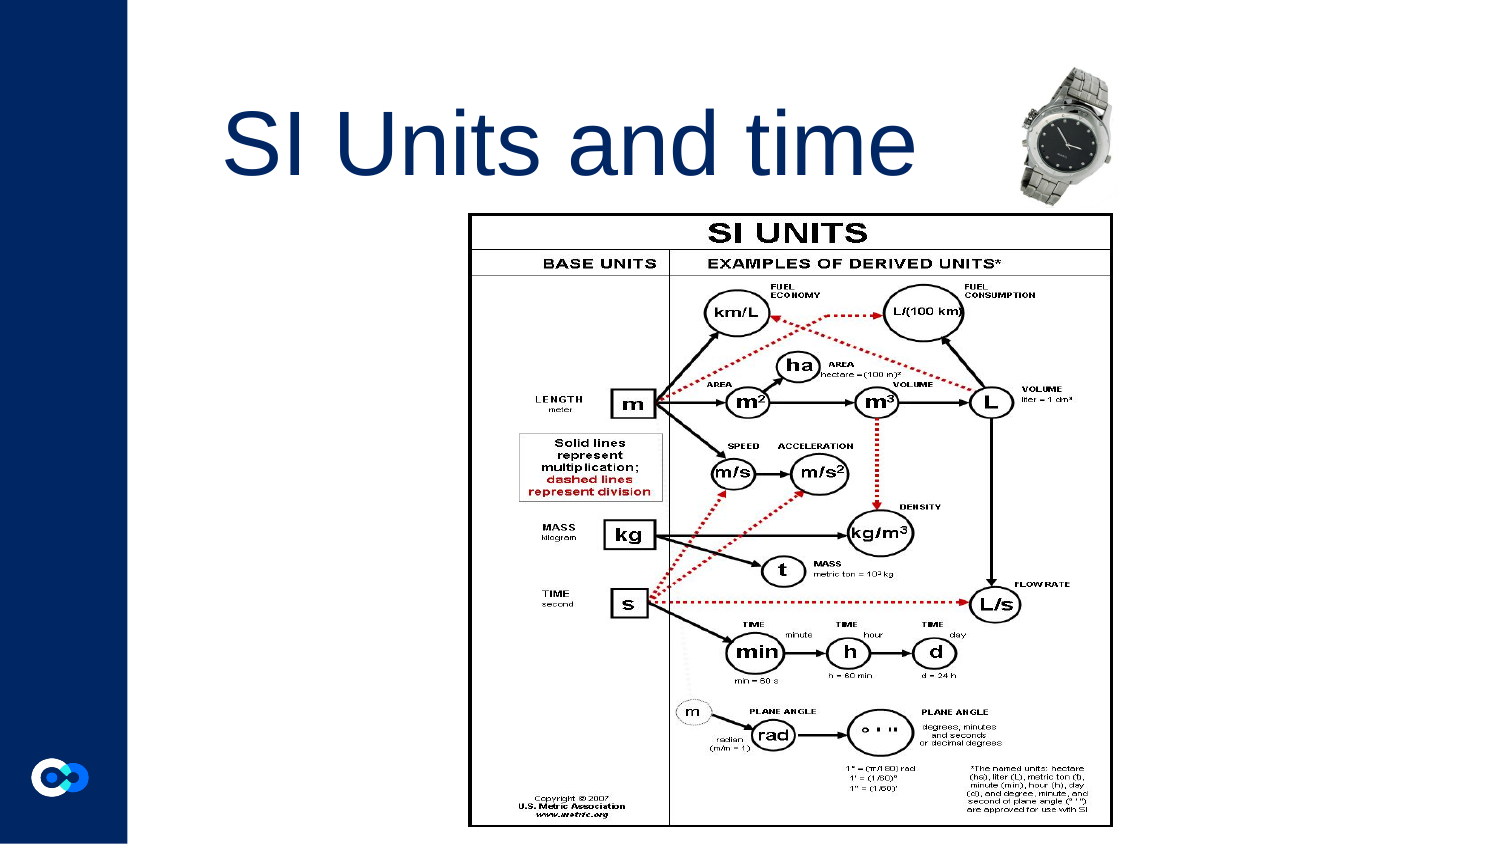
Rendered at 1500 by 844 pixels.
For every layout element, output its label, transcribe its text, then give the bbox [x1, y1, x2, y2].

picture [468, 213, 1113, 827]
title SI Units and time [205, 38, 1395, 202]
picture [1016, 65, 1118, 208]
picture [31, 758, 89, 797]
